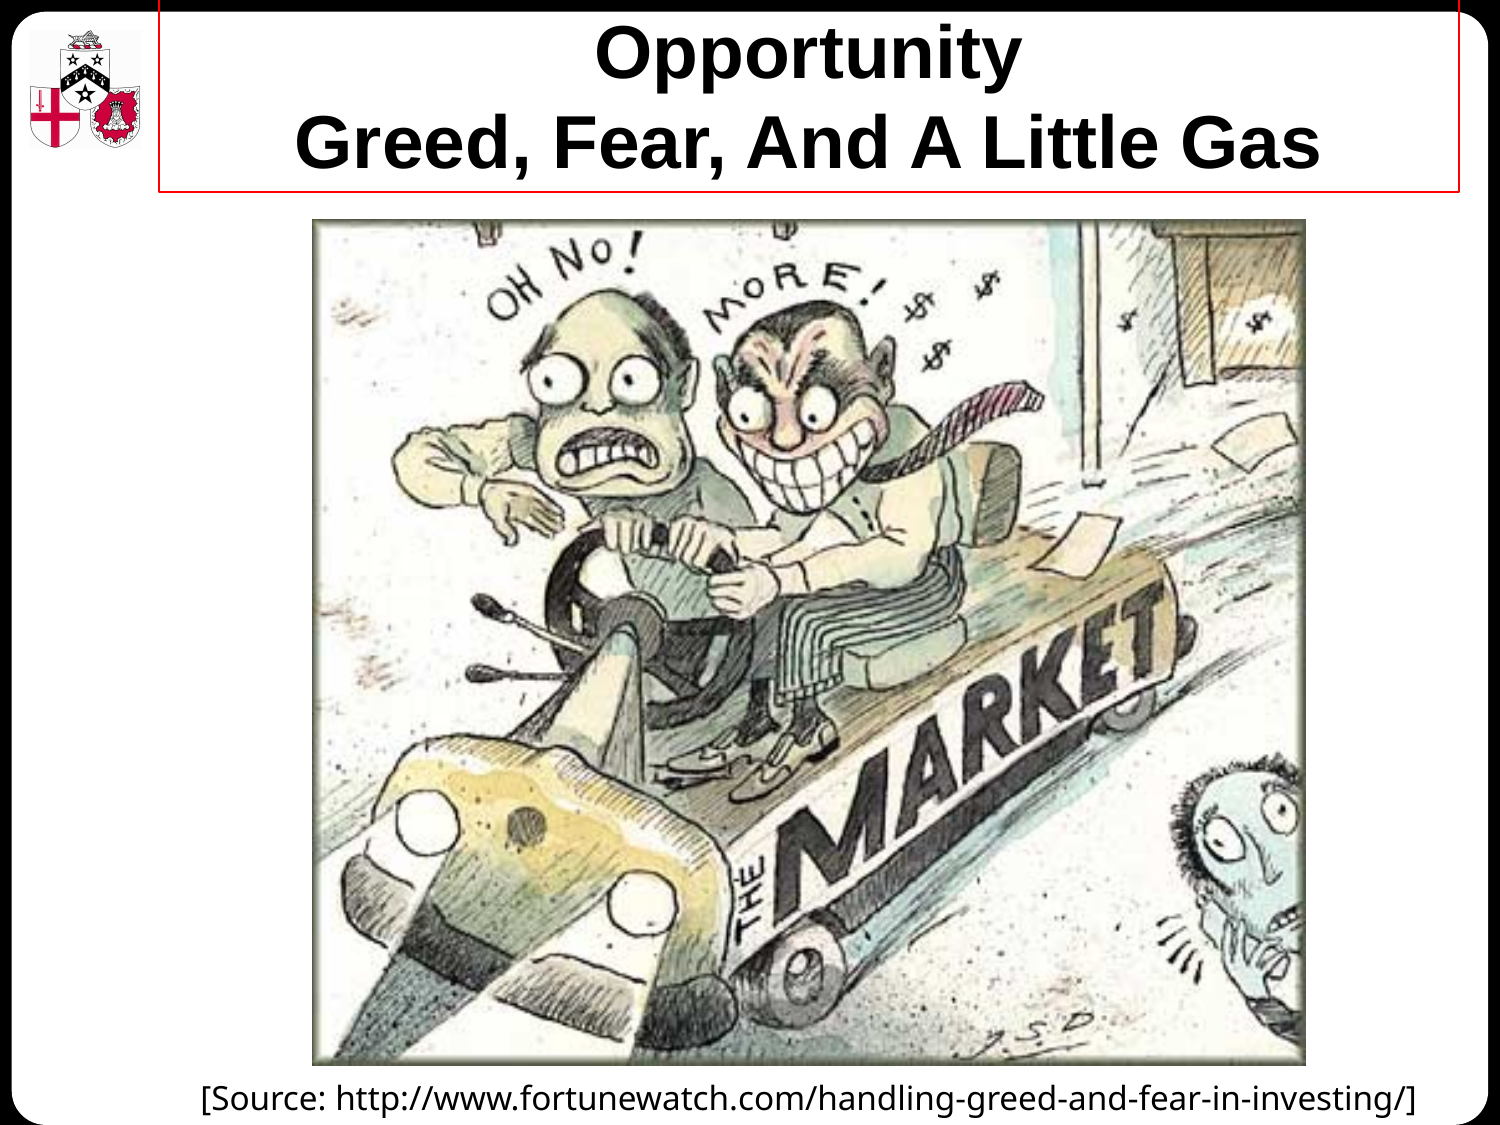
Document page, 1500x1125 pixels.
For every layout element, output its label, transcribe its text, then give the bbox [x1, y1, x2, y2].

picture [29, 30, 142, 149]
picture [312, 219, 1306, 1067]
text_box [Source: http://www.fortunewatch.com/handling-greed-and-fear-in-investing/] [185, 1069, 1434, 1125]
title Opportunity Greed, Fear, And A Little Gas [158, 0, 1460, 193]
